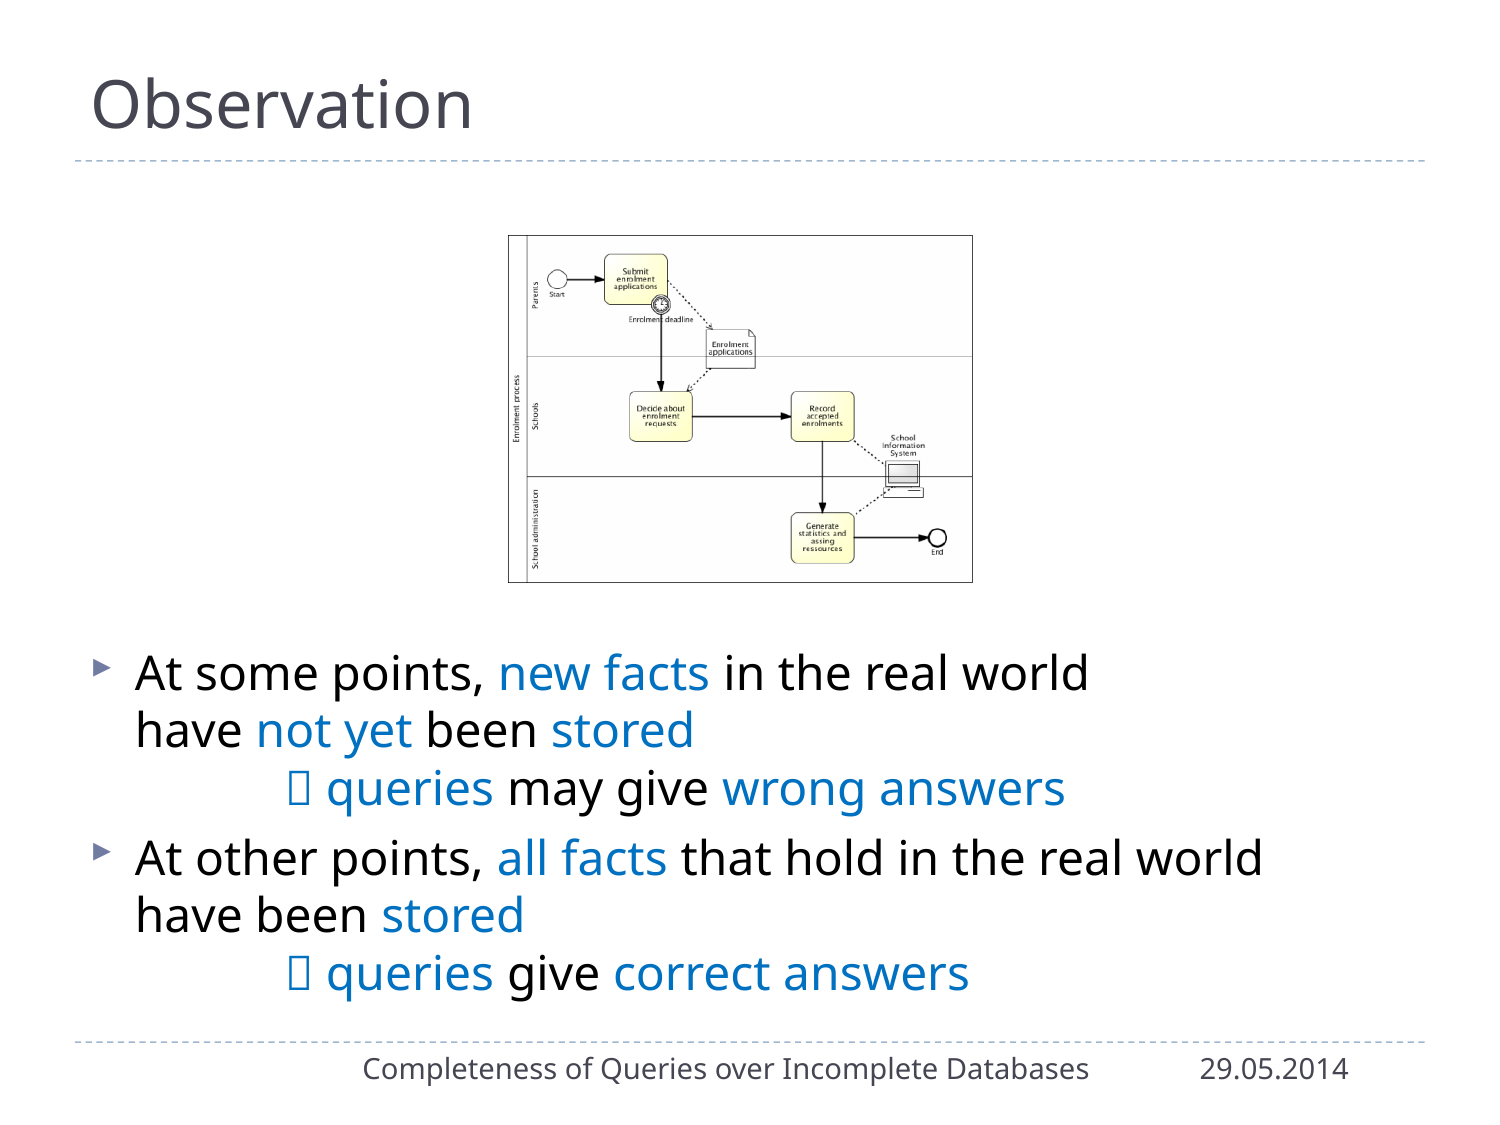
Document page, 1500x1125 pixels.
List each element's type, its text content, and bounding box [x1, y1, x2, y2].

list At some points, new facts in the real world have not yet been stored  queries may give wrong answers At other points, all facts that hold in the real world have been stored  queries give correct answers [74, 199, 1426, 1011]
title Observation [74, 24, 1426, 150]
footer Completeness of Queries over Incomplete Databases [336, 1042, 1117, 1103]
picture [492, 219, 987, 599]
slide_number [1184, 1042, 1483, 1103]
